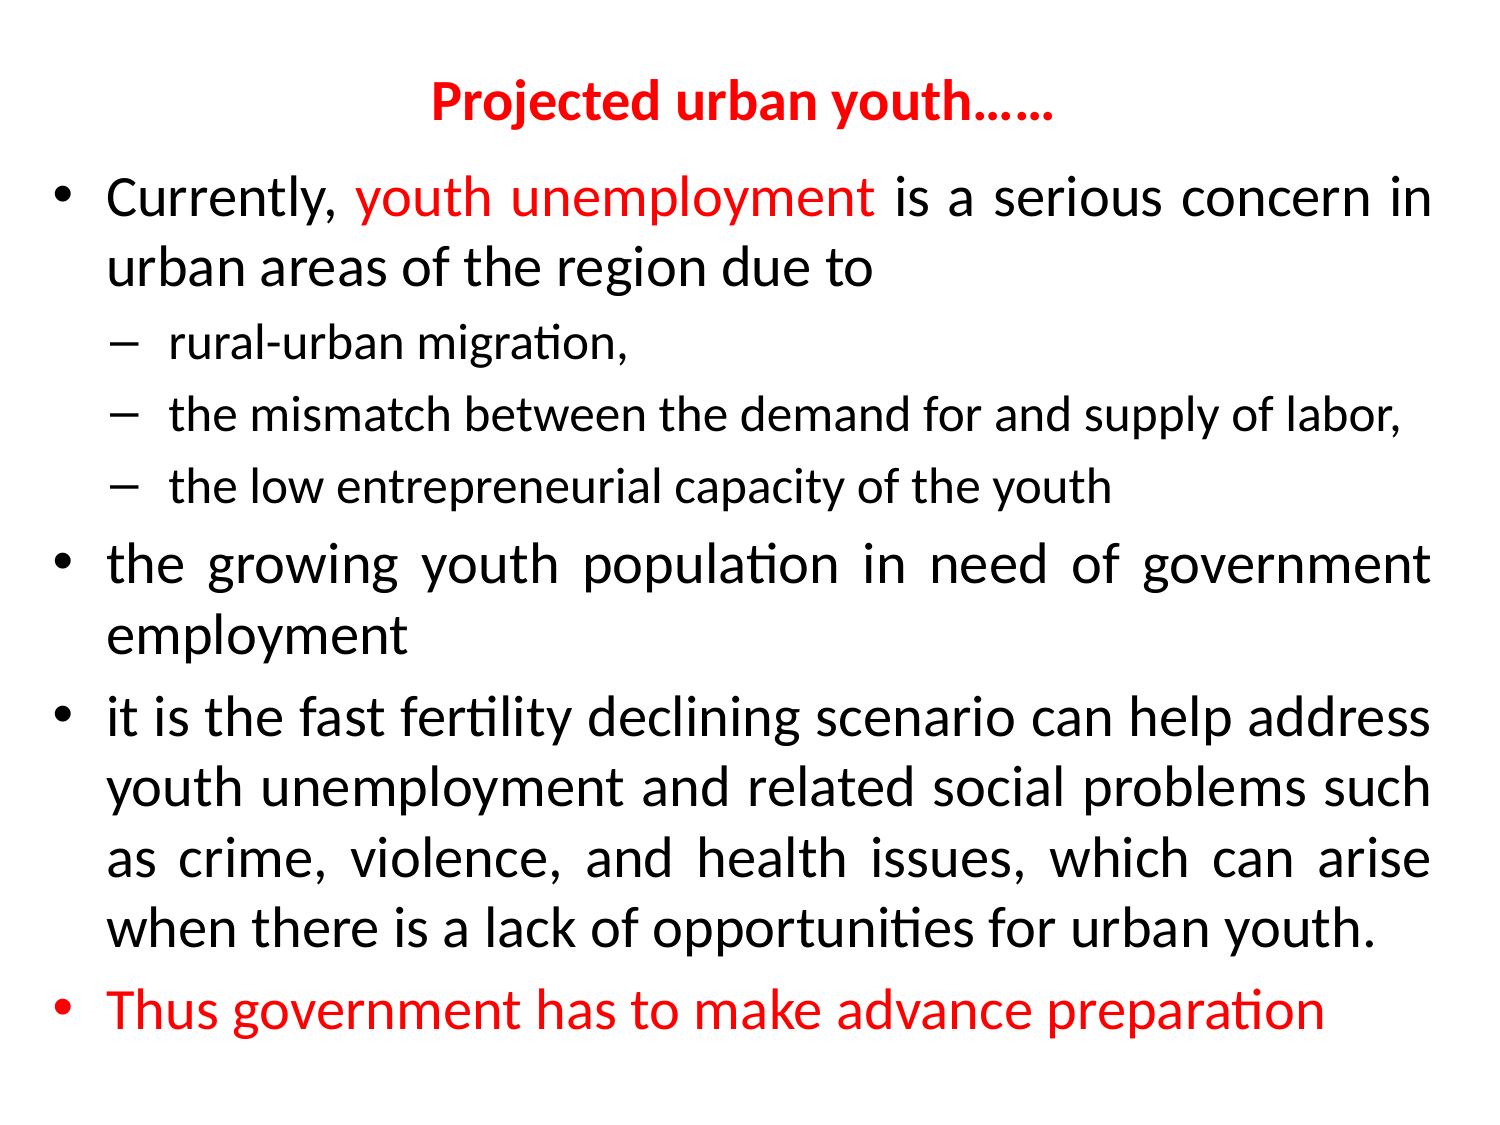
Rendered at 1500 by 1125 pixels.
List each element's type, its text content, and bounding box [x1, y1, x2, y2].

title Projected urban youth…… [37, 45, 1450, 149]
list Currently, youth unemployment is a serious concern in urban areas of the region due to rural-urban migration, the mismatch between the demand for and supply of labor, the low entrepreneurial capacity of the youth the growing youth population in need of government employment it is the fast fertility declining scenario can help address youth unemployment and related social problems such as crime, violence, and health issues, which can arise when there is a lack of opportunities for urban youth. Thus government has to make advance preparation [37, 149, 1450, 1088]
